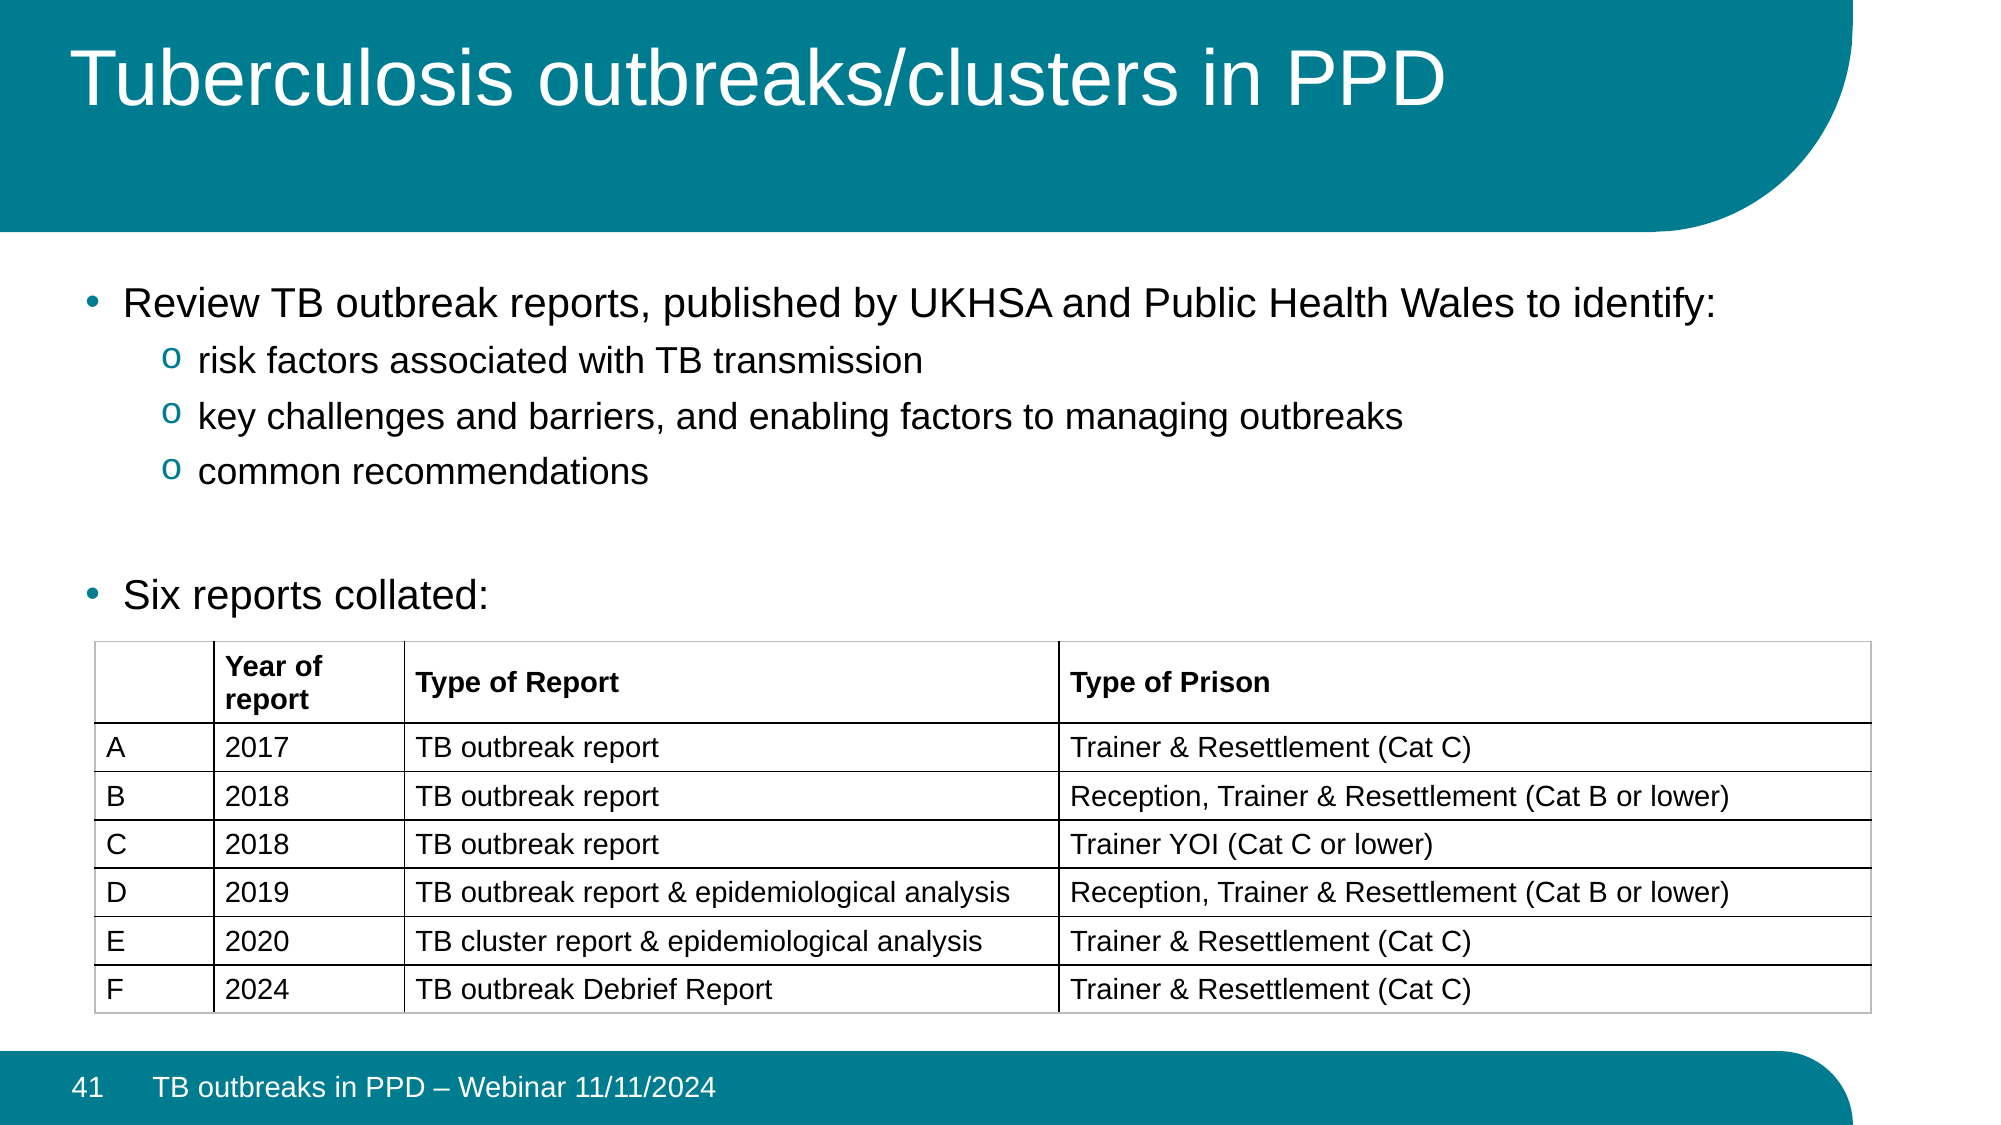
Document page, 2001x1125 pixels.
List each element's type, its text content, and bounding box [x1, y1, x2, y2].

list Review TB outbreak reports, published by UKHSA and Public Health Wales to identify: risk factors associated with TB transmission key challenges and barriers, and enabling factors to managing outbreaks common recommendations Six reports collated: [70, 268, 1896, 763]
footer TB outbreaks in PPD – Webinar 11/11/2024 [137, 1056, 1780, 1116]
table_cell 2024 [215, 966, 404, 1012]
table_cell Trainer YOI (Cat C or lower) [1060, 821, 1870, 867]
table_header [96, 642, 213, 722]
table_cell TB outbreak report [405, 772, 1058, 819]
table_header Year of report [215, 642, 404, 722]
slide_number 41 [21, 1056, 120, 1117]
table_cell Reception, Trainer & Resettlement (Cat B or lower) [1060, 869, 1870, 916]
table_cell 2017 [215, 724, 404, 771]
table_header Type of Report [405, 642, 1058, 722]
table_cell TB outbreak report [405, 821, 1058, 867]
table_cell Trainer & Resettlement (Cat C) [1060, 917, 1870, 964]
title Tuberculosis outbreaks/clusters in PPD [54, 29, 1780, 189]
table_cell TB outbreak report & epidemiological analysis [405, 869, 1058, 916]
table_cell 2020 [215, 917, 404, 964]
table_cell 2018 [215, 772, 404, 819]
table_cell 2019 [215, 869, 404, 916]
table_header Type of Prison [1060, 642, 1870, 722]
table_cell Trainer & Resettlement (Cat C) [1060, 966, 1870, 1012]
table_cell Reception, Trainer & Resettlement (Cat B or lower) [1060, 772, 1870, 819]
table_cell TB outbreak report [405, 724, 1058, 771]
table_cell TB outbreak Debrief Report [405, 966, 1058, 1012]
table_cell E [96, 917, 213, 964]
table_cell C [96, 821, 213, 867]
table_cell D [96, 869, 213, 916]
table_cell 2018 [215, 821, 404, 867]
table_cell Trainer & Resettlement (Cat C) [1060, 724, 1870, 771]
table_cell TB cluster report & epidemiological analysis [405, 917, 1058, 964]
table_cell F [96, 966, 213, 1012]
table_cell A [96, 724, 213, 771]
table_cell B [96, 772, 213, 819]
